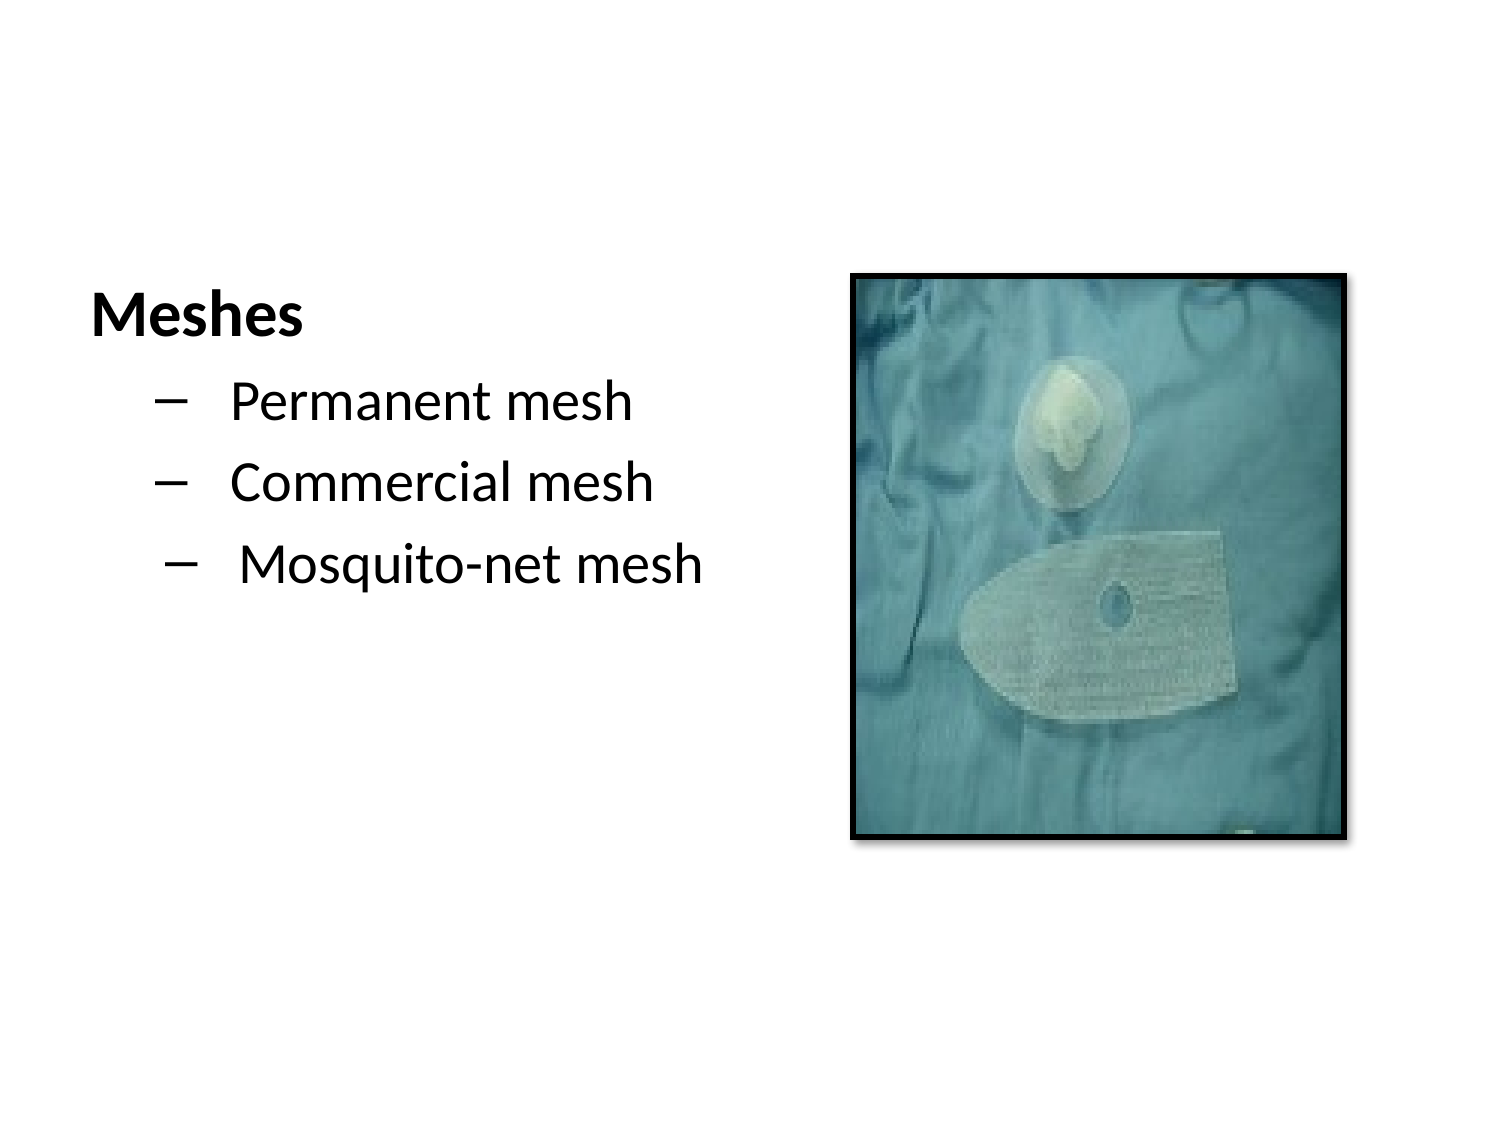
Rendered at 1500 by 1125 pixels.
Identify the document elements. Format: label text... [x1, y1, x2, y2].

picture [856, 278, 1341, 835]
list Meshes Permanent mesh Commercial mesh Mosquito-net mesh [75, 262, 1425, 1005]
